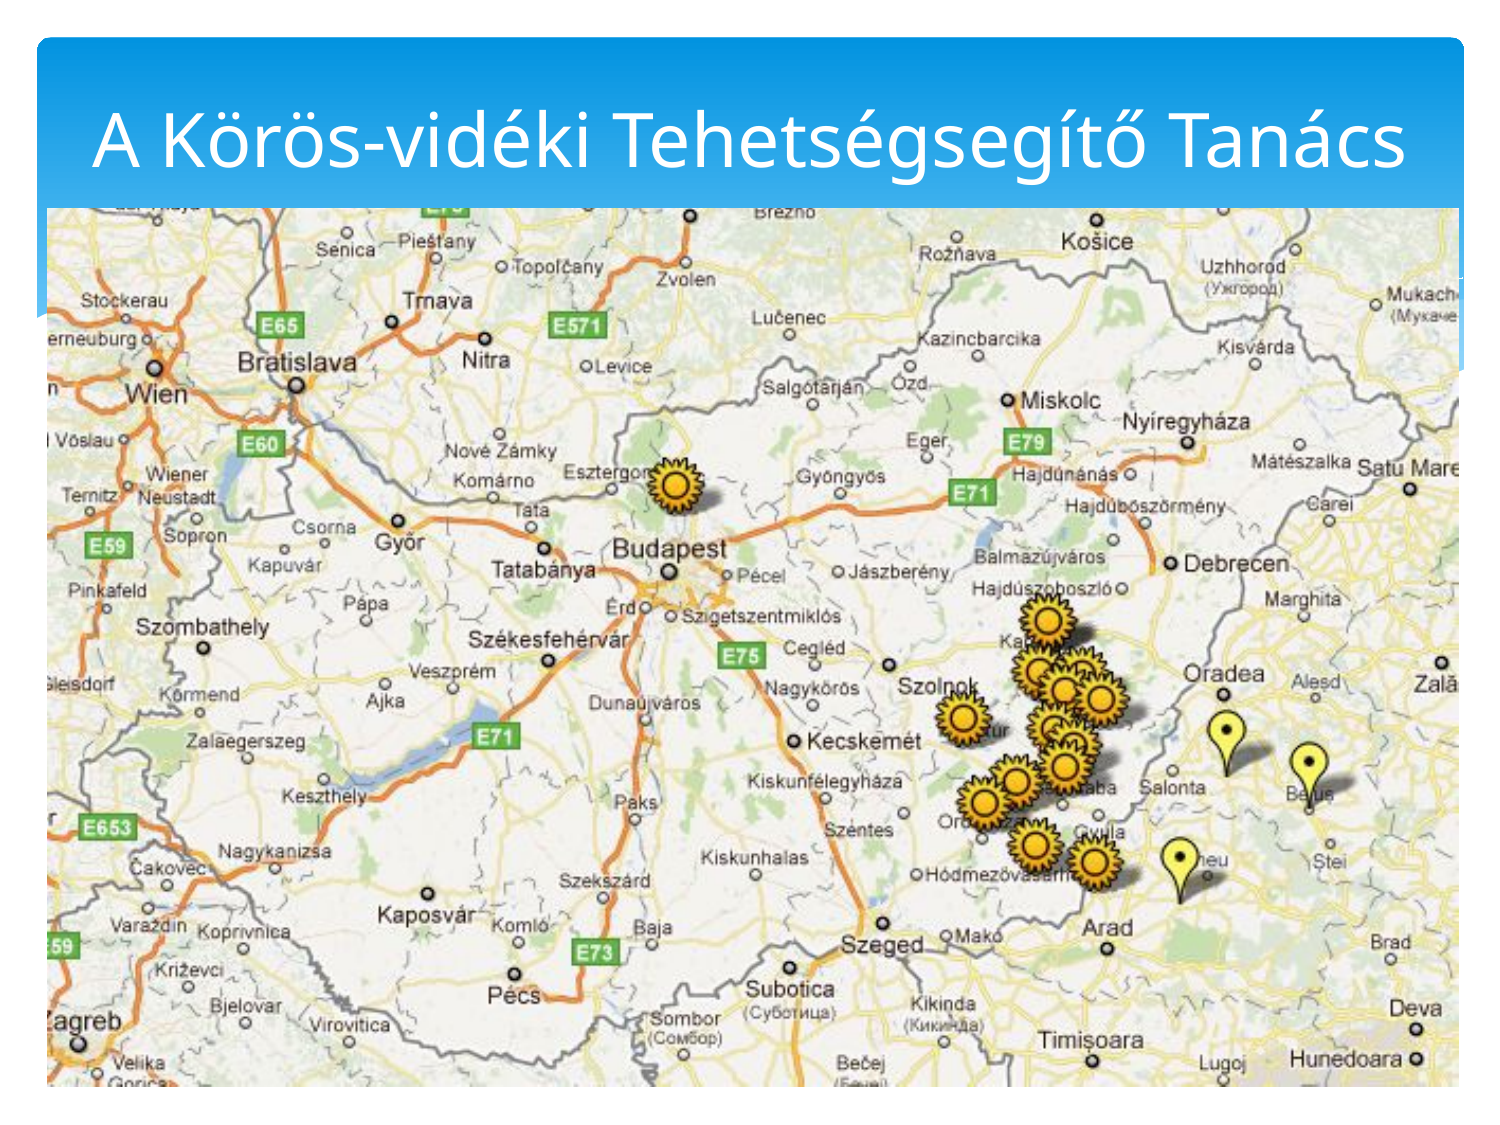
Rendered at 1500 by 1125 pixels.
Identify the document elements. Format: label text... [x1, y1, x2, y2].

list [47, 208, 1459, 1087]
title A Körös-vidéki Tehetségsegítő Tanács [75, 55, 1425, 205]
